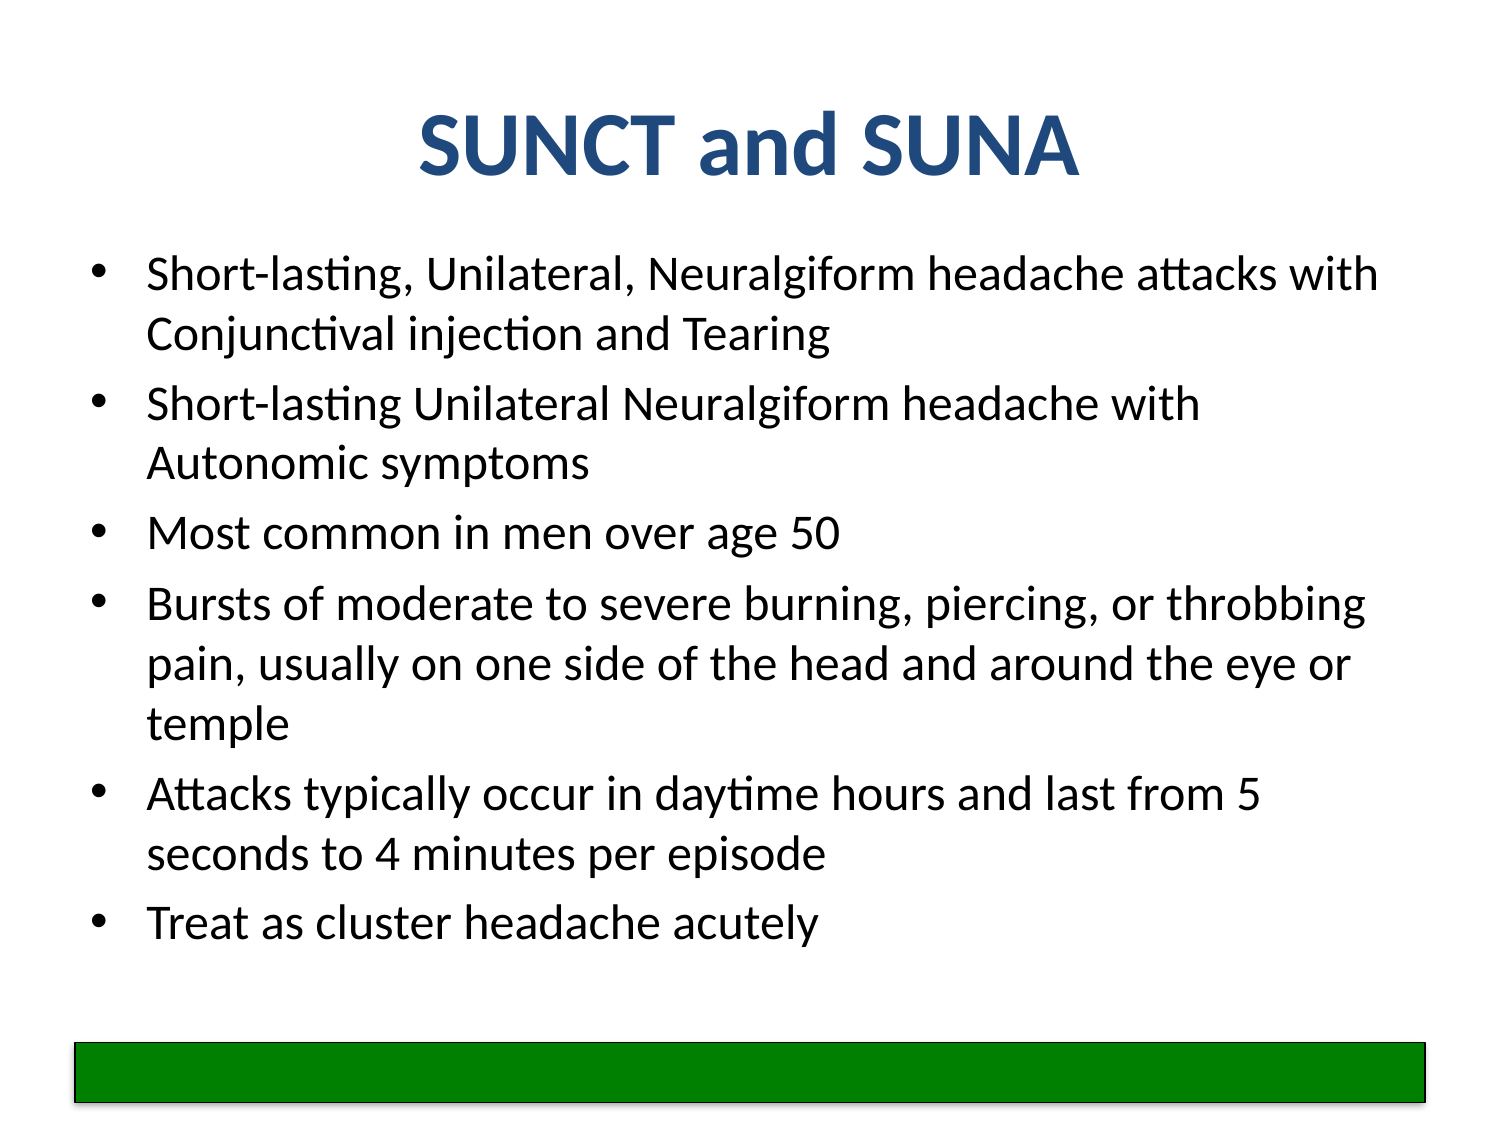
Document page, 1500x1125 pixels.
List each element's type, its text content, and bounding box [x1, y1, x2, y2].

title SUNCT and SUNA [75, 45, 1425, 232]
list Short-lasting, Unilateral, Neuralgiform headache attacks with Conjunctival injection and Tearing Short-lasting Unilateral Neuralgiform headache with Autonomic symptoms Most common in men over age 50 Bursts of moderate to severe burning, piercing, or throbbing pain, usually on one side of the head and around the eye or temple Attacks typically occur in daytime hours and last from 5 seconds to 4 minutes per episode Treat as cluster headache acutely [75, 232, 1425, 975]
